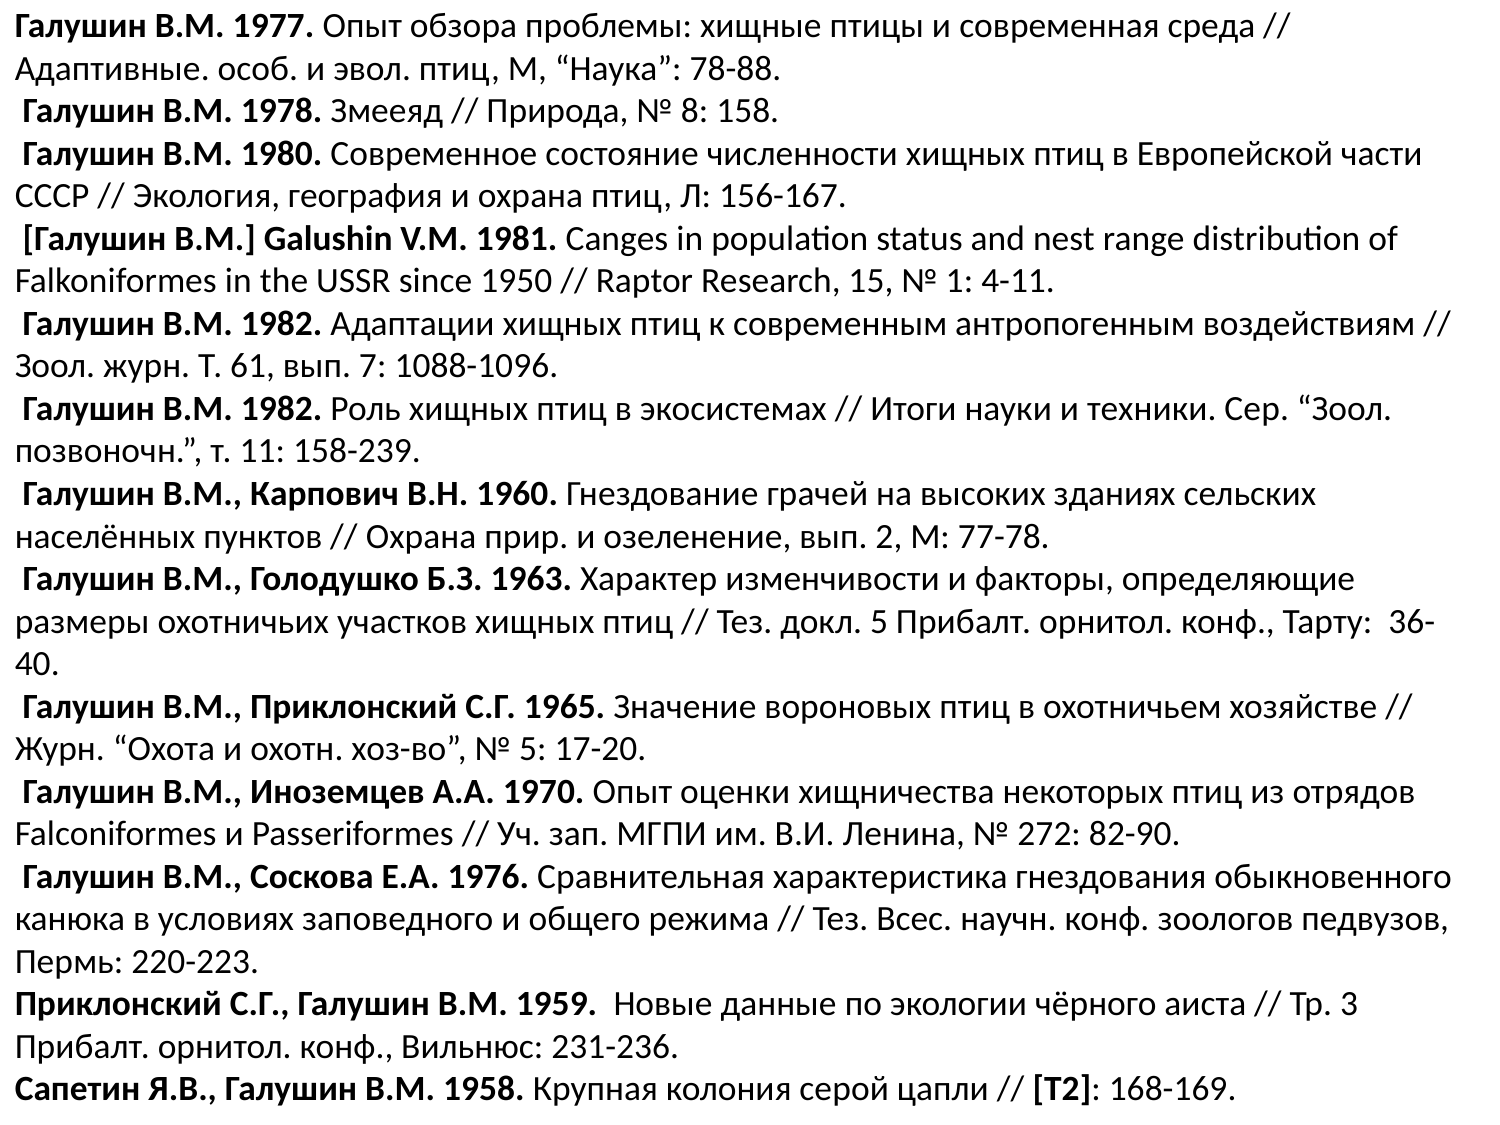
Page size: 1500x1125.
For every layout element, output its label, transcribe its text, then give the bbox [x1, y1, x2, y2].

text_box Галушин В.М. 1977. Опыт обзора проблемы: хищные птицы и современная среда // Адаптивные. особ. и эвол. птиц, М, “Наука”: 78-88. Галушин В.М. 1978. Змееяд // Природа, № 8: 158. Галушин В.М. 1980. Современное состояние численности хищных птиц в Европейской части СССР // Экология, география и охрана птиц, Л: 156-167. [Галушин В.М.] Galushin V.M. 1981. Canges in population status and nest range distribution of Falkoniformes in the USSR since 1950 // Raptor Research, 15, № 1: 4-11. Галушин В.М. 1982. Адаптации хищных птиц к современным антропогенным воздействиям // Зоол. журн. Т. 61, вып. 7: 1088-1096. Галушин В.М. 1982. Роль хищных птиц в экосистемах // Итоги науки и техники. Сер. “Зоол. позвоночн.”, т. 11: 158-239. Галушин В.М., Карпович В.Н. 1960. Гнездование грачей на высоких зданиях сельских населённых пунктов // Охрана прир. и озеленение, вып. 2, М: 77-78. Галушин В.М., Голодушко Б.З. 1963. Характер изменчивости и факторы, определяющие размеры охотничьих участков хищных птиц // Тез. докл. 5 Прибалт. орнитол. конф., Тарту: 36-40. Галушин В.М., Приклонский С.Г. 1965. Значение вороновых птиц в охотничьем хозяйстве // Журн. “Охота и охотн. хоз-во”, № 5: 17-20. Галушин В.М., Иноземцев А.А. 1970. Опыт оценки хищничества некоторых птиц из отрядов Falconiformes и Passeriformes // Уч. зап. МГПИ им. В.И. Ленина, № 272: 82-90. Галушин В.М., Соскова Е.А. 1976. Сравнительная характеристика гнездования обыкновенного канюка в условиях заповедного и общего режима // Тез. Всес. научн. конф. зоологов педвузов, Пермь: 220-223. Приклонский С.Г., Галушин В.М. 1959. Новые данные по экологии чёрного аиста // Тр. 3 Прибалт. орнитол. конф., Вильнюс: 231-236. Сапетин Я.В., Галушин В.М. 1958. Крупная колония серой цапли // [Т2]: 168-169. [0, 0, 1483, 1125]
